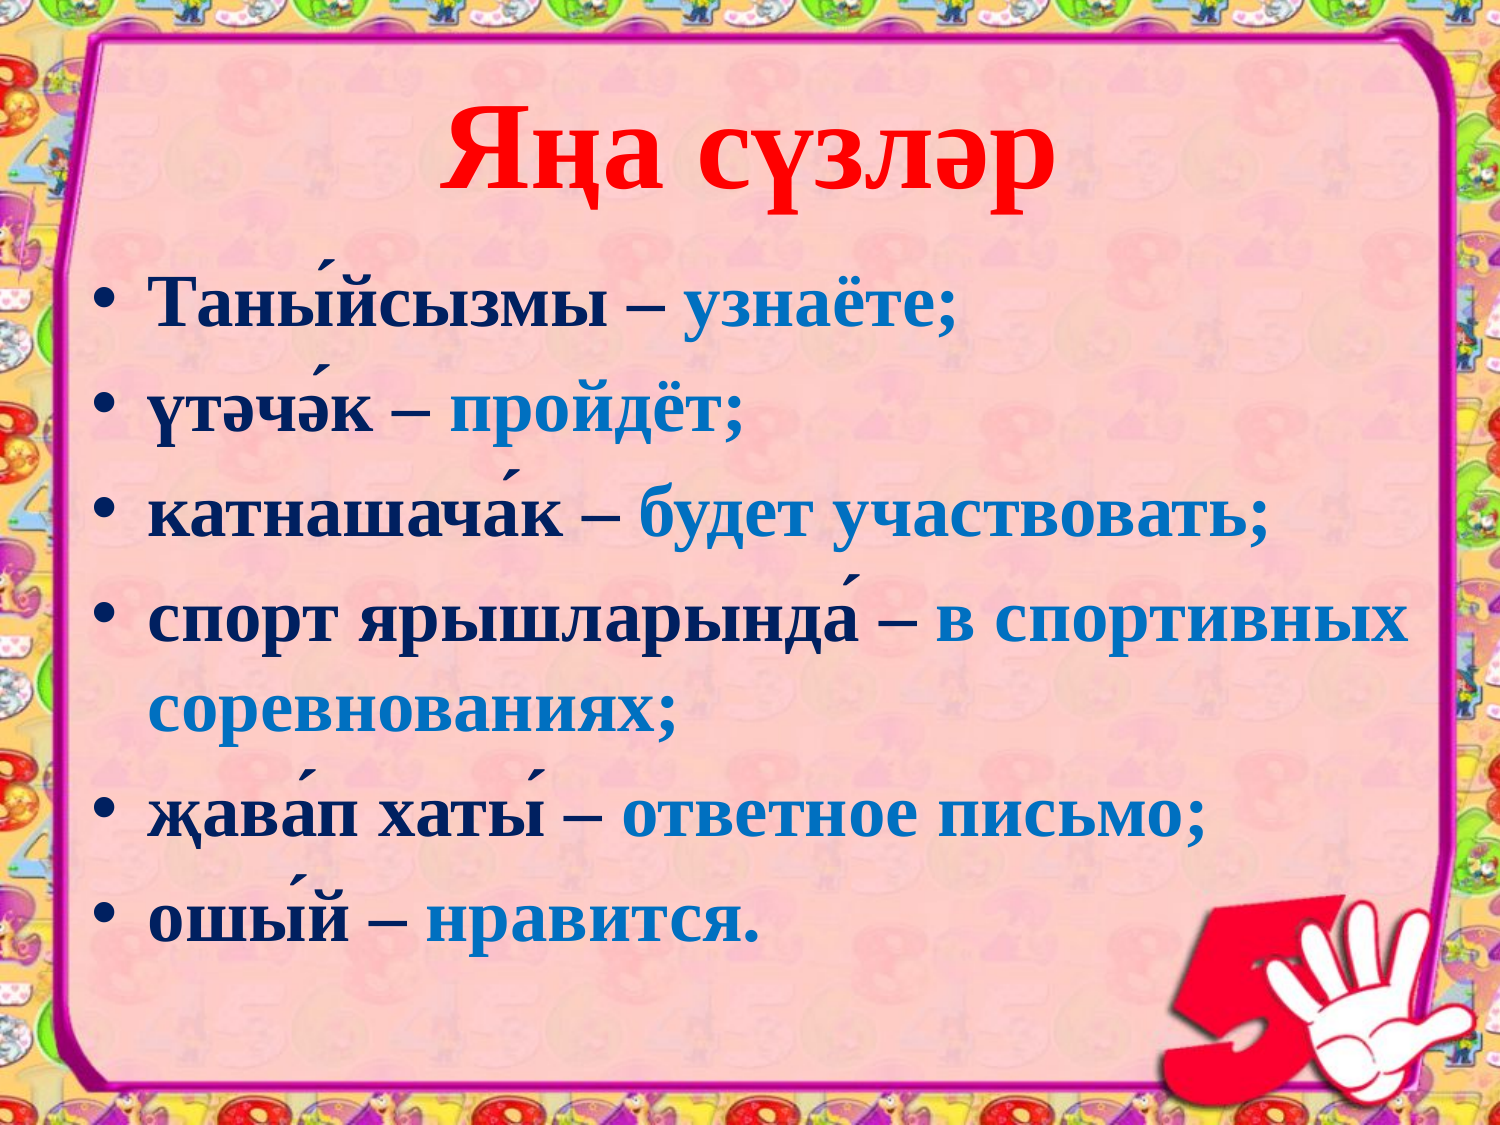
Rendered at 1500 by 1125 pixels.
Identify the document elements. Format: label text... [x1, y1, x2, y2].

picture [0, 0, 1500, 1125]
list Таны́йсызмы – узнаёте; үтәчә́к – пройдёт; катнашача́к – будет участвовать; спорт ярышларында́ – в спортивных соревнованиях; җава́п хаты́ – ответное письмо; ошы́й – нравится. [76, 243, 1427, 986]
title Яңа сүзләр [75, 45, 1425, 233]
